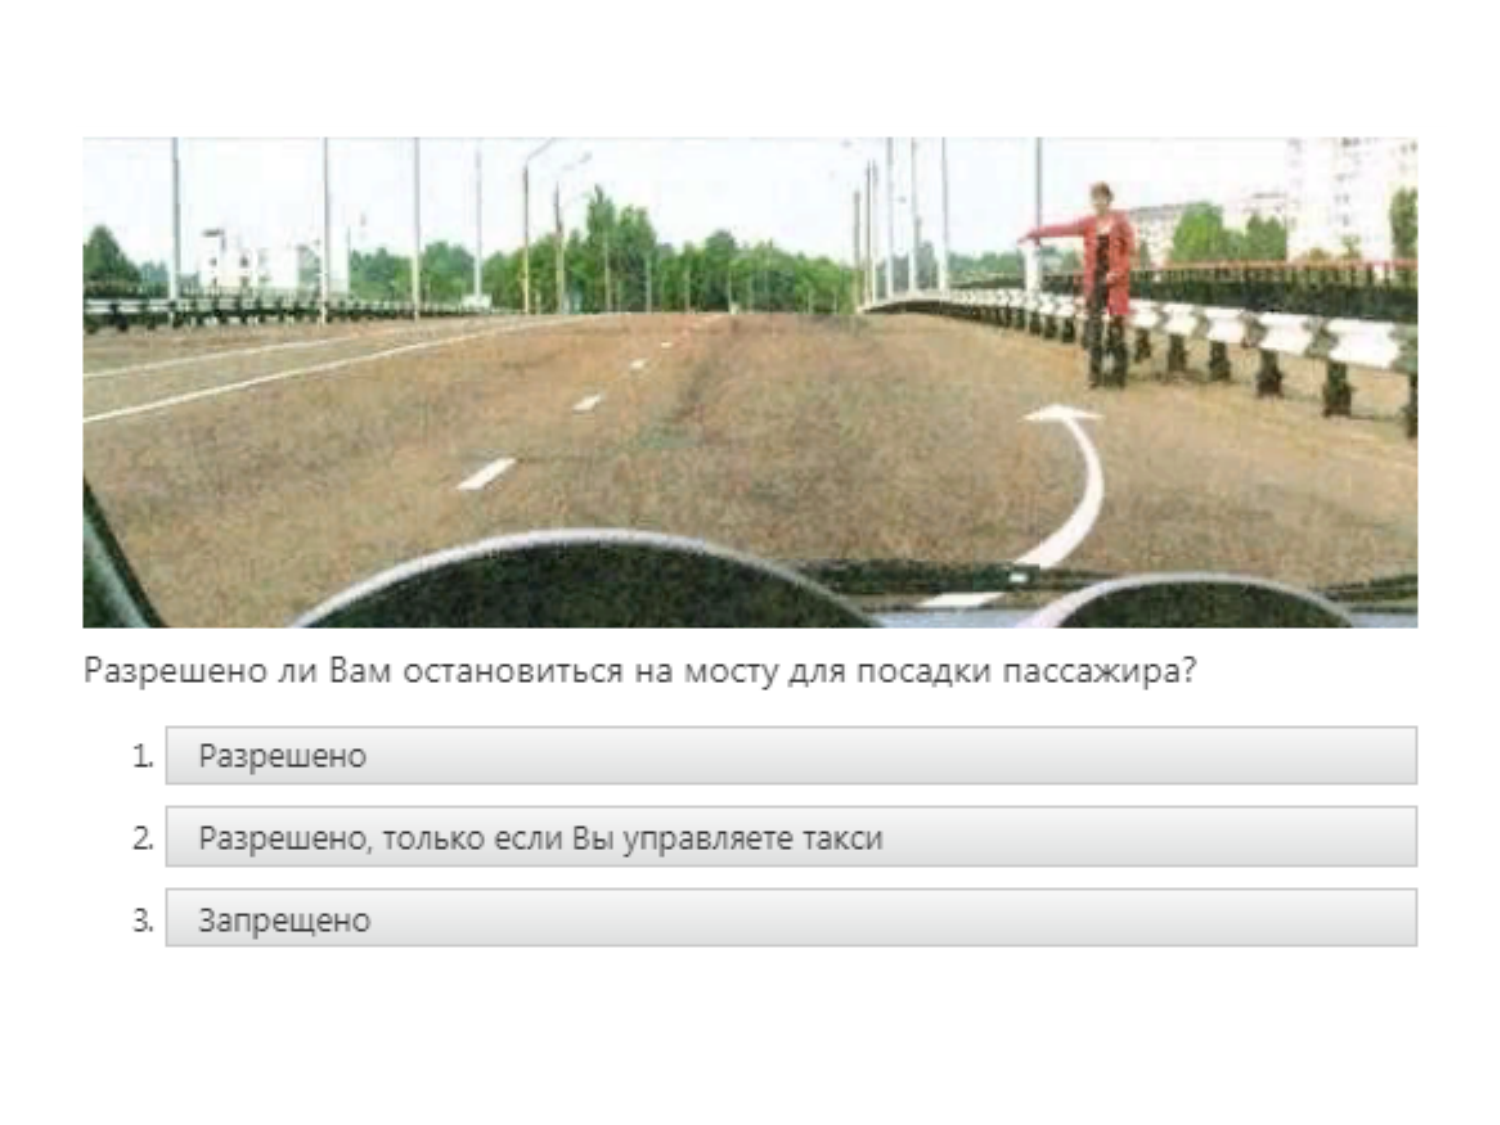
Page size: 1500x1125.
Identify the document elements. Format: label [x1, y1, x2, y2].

picture [76, 125, 1447, 977]
